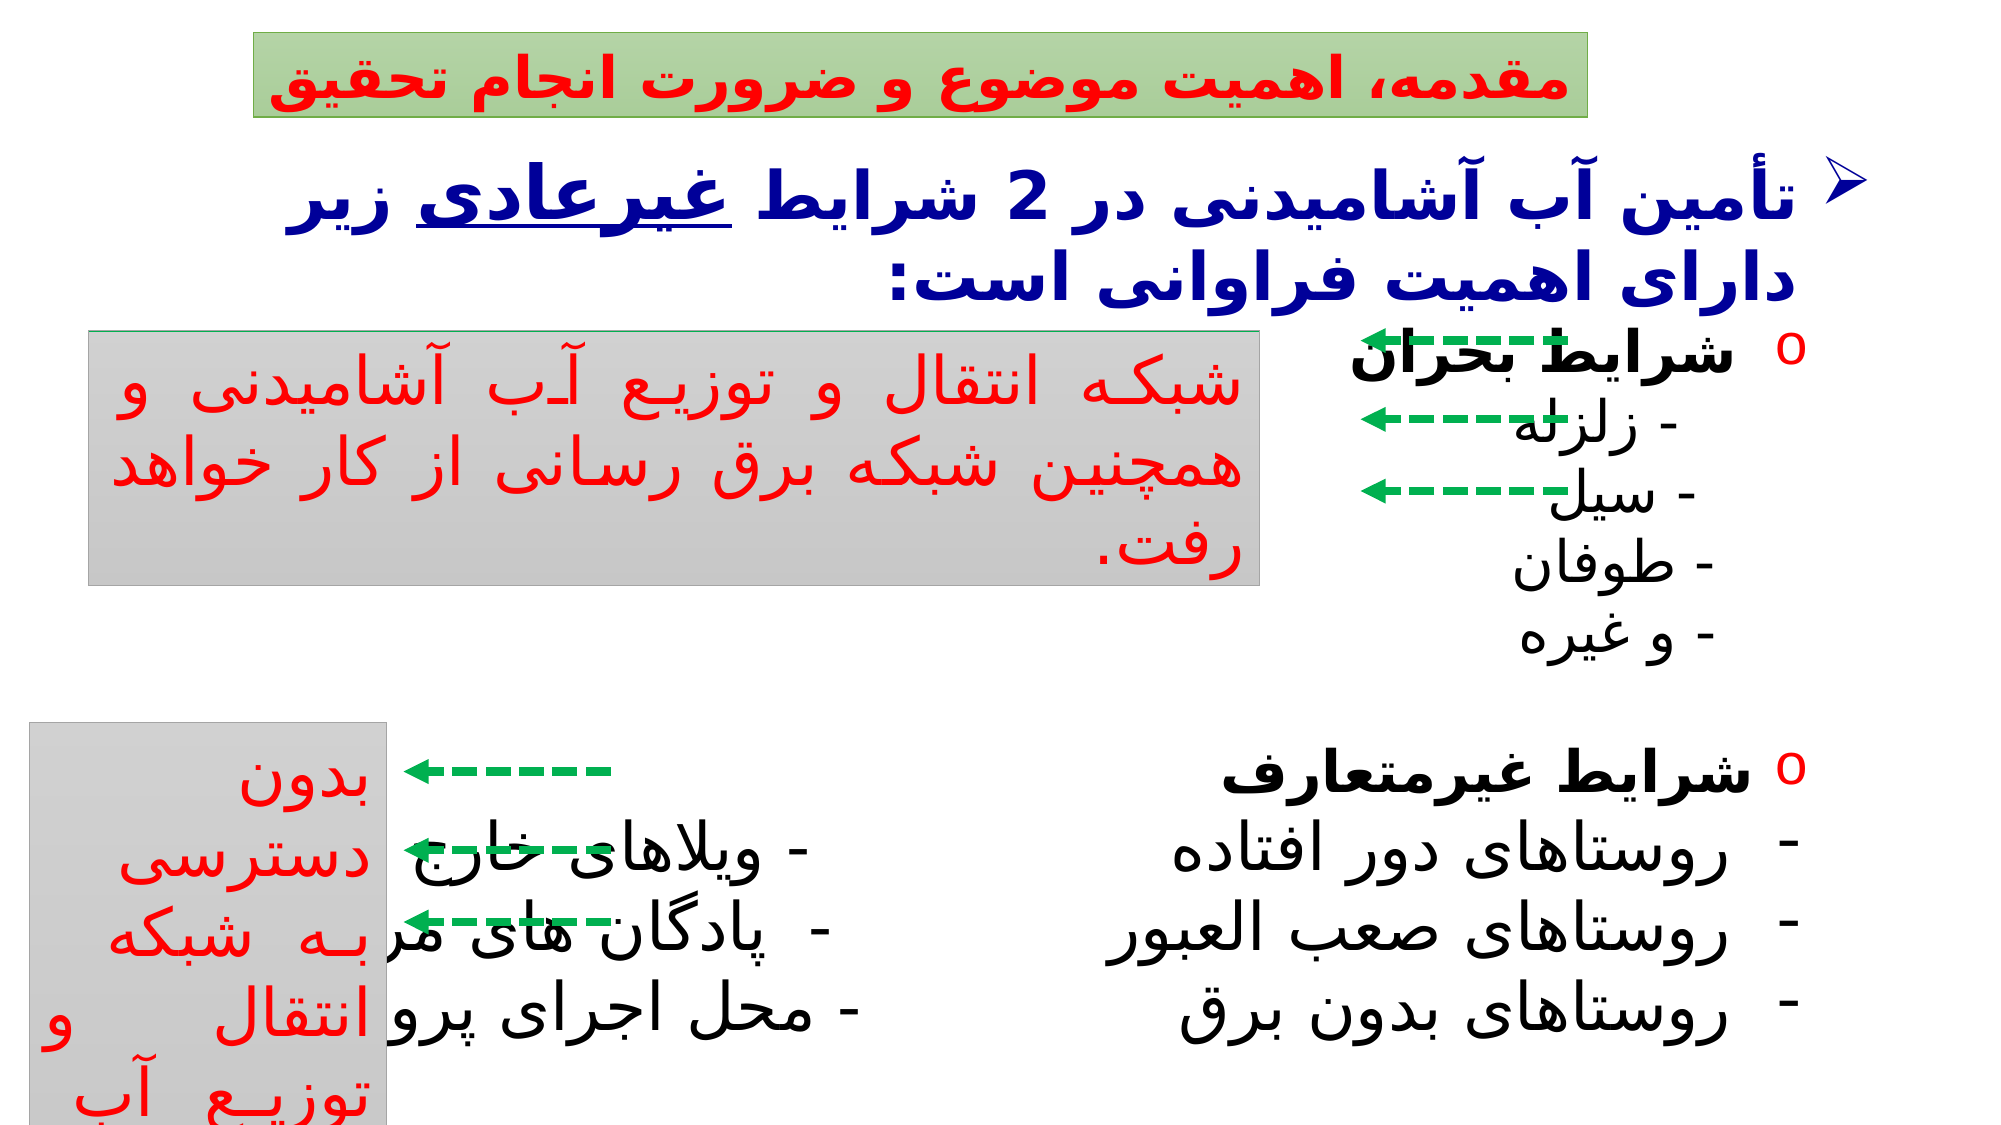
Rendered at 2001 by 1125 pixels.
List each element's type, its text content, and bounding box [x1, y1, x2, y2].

text_box مقدمه، اهمیت موضوع و ضرورت انجام تحقیق [253, 32, 1588, 118]
text_box تأمین آب آشامیدنی در 2 شرایط غیرعادی زیر دارای اهمیت فراوانی است: شرایط بحران - زلزله - سیل - طوفان - و غیره شرایط غیرمتعارف روستاهای دور افتاده - ویلاهای خارج از شهر روستاهای صعب العبور - پادگان های مرزی روستاهای بدون برق - محل اجرای پروژه ها [88, 136, 1889, 1052]
text_box بدون دسترسی به شبکه انتقال و توزیع آب شهری [29, 722, 387, 1125]
text_box شبکه انتقال و توزیع آب آشامیدنی و همچنین شبکه برق رسانی از کار خواهد رفت. [88, 330, 1260, 586]
